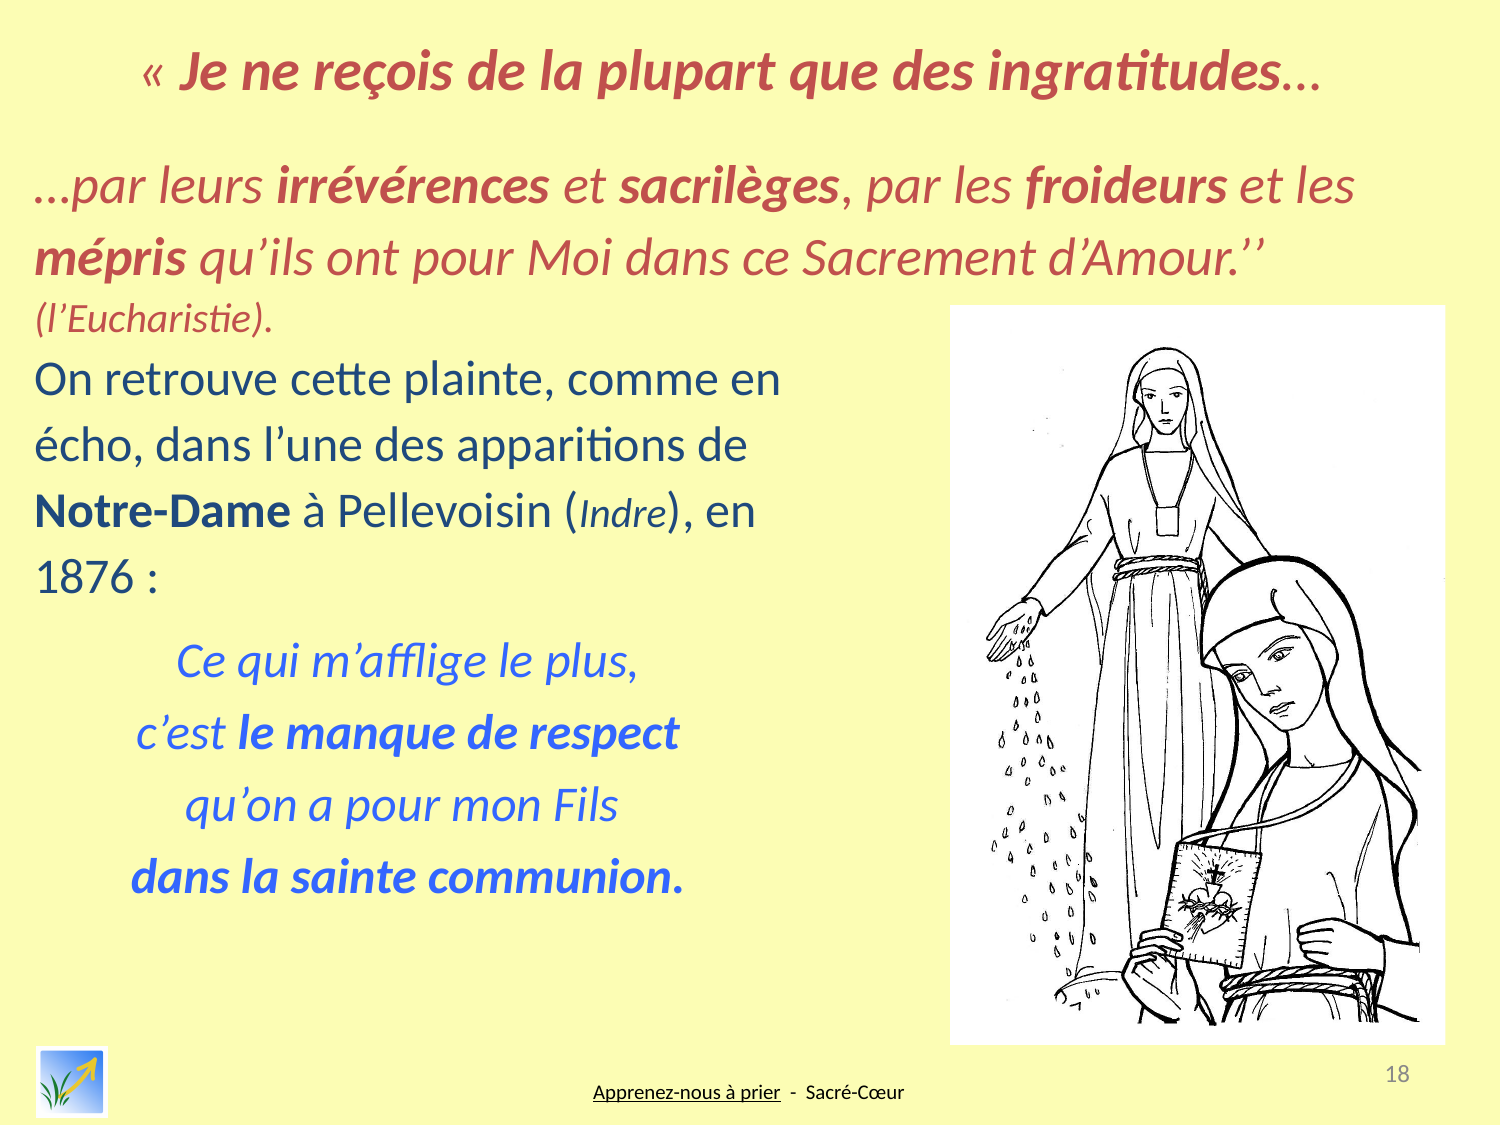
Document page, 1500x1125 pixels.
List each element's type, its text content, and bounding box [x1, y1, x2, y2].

text_box Ce qui m’afflige le plus, c’est le manque de respect qu’on a pour mon Fils dans la sainte communion. [72, 611, 745, 911]
text_box On retrouve cette plainte, comme en écho, dans l’une des apparitions de Notre-Dame à Pellevoisin (Indre), en 1876 : [19, 332, 909, 611]
text_box Apprenez-nous à prier - Sacré-Cœur [578, 1071, 920, 1111]
text_box « Je ne reçois de la plupart que des ingratitudes… [0, 24, 1487, 110]
picture [949, 305, 1446, 1051]
slide_number 18 [1074, 1059, 1425, 1103]
text_box …par leurs irrévérences et sacrilèges, par les froideurs et les mépris qu’ils ont pour Moi dans ce Sacrement d’Amour.’’ (l’Eucharistie). [19, 135, 1487, 349]
picture [36, 1046, 108, 1118]
